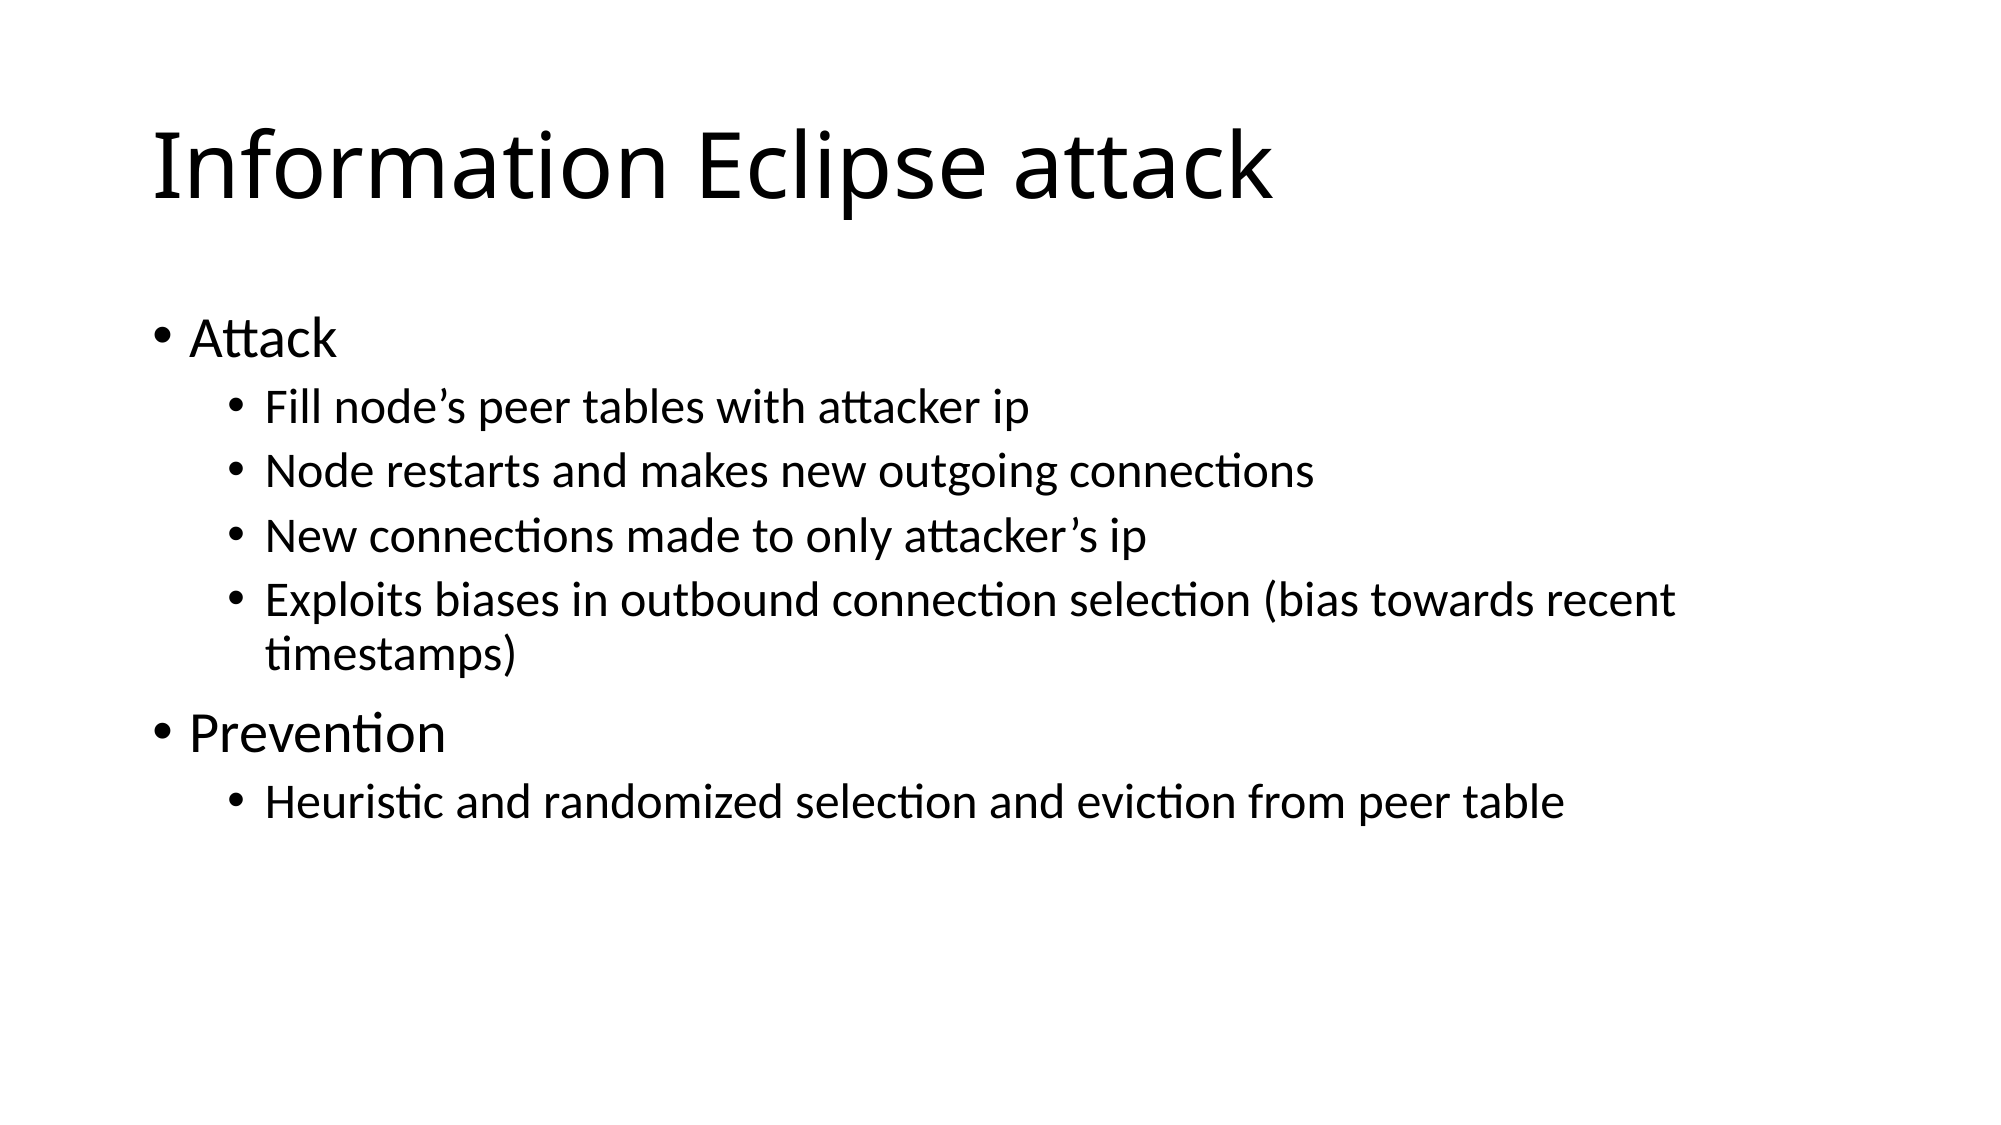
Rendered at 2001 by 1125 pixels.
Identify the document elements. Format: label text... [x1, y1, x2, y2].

title Information Eclipse attack [137, 59, 1863, 278]
list Attack Fill node’s peer tables with attacker ip Node restarts and makes new outgoing connections New connections made to only attacker’s ip Exploits biases in outbound connection selection (bias towards recent timestamps) Prevention Heuristic and randomized selection and eviction from peer table [137, 299, 1863, 1014]
